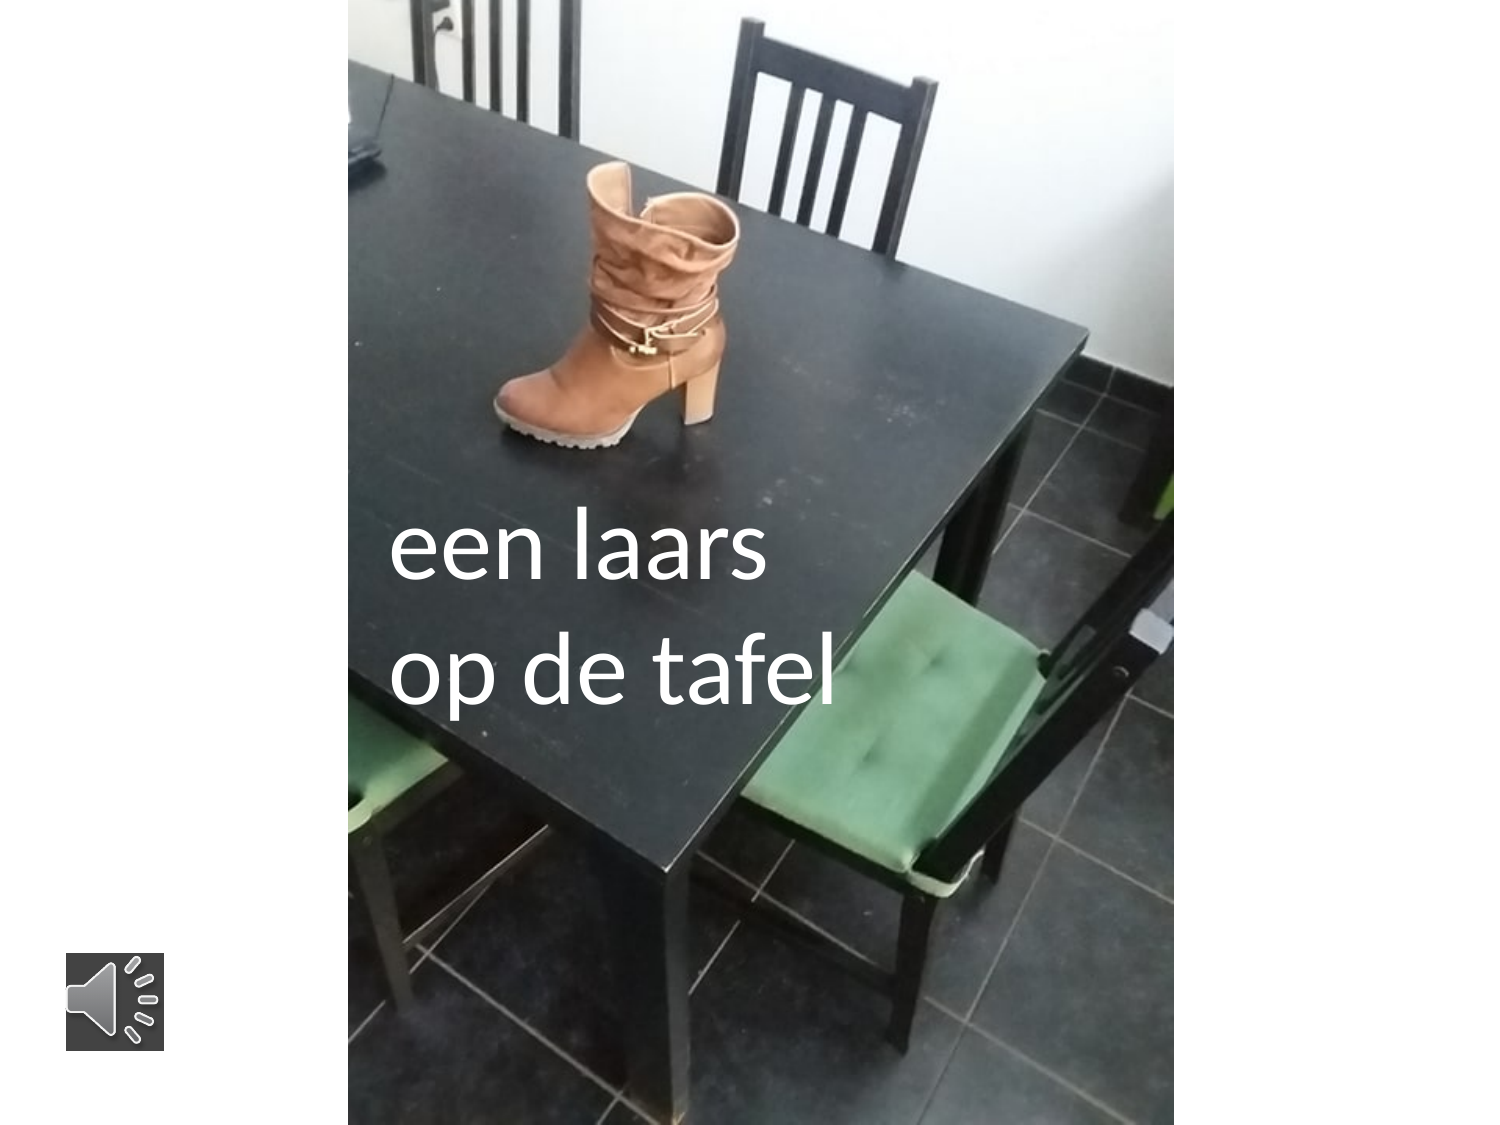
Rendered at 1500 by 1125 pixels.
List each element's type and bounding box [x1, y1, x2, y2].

picture [64, 952, 166, 1053]
picture [348, 0, 1174, 1125]
